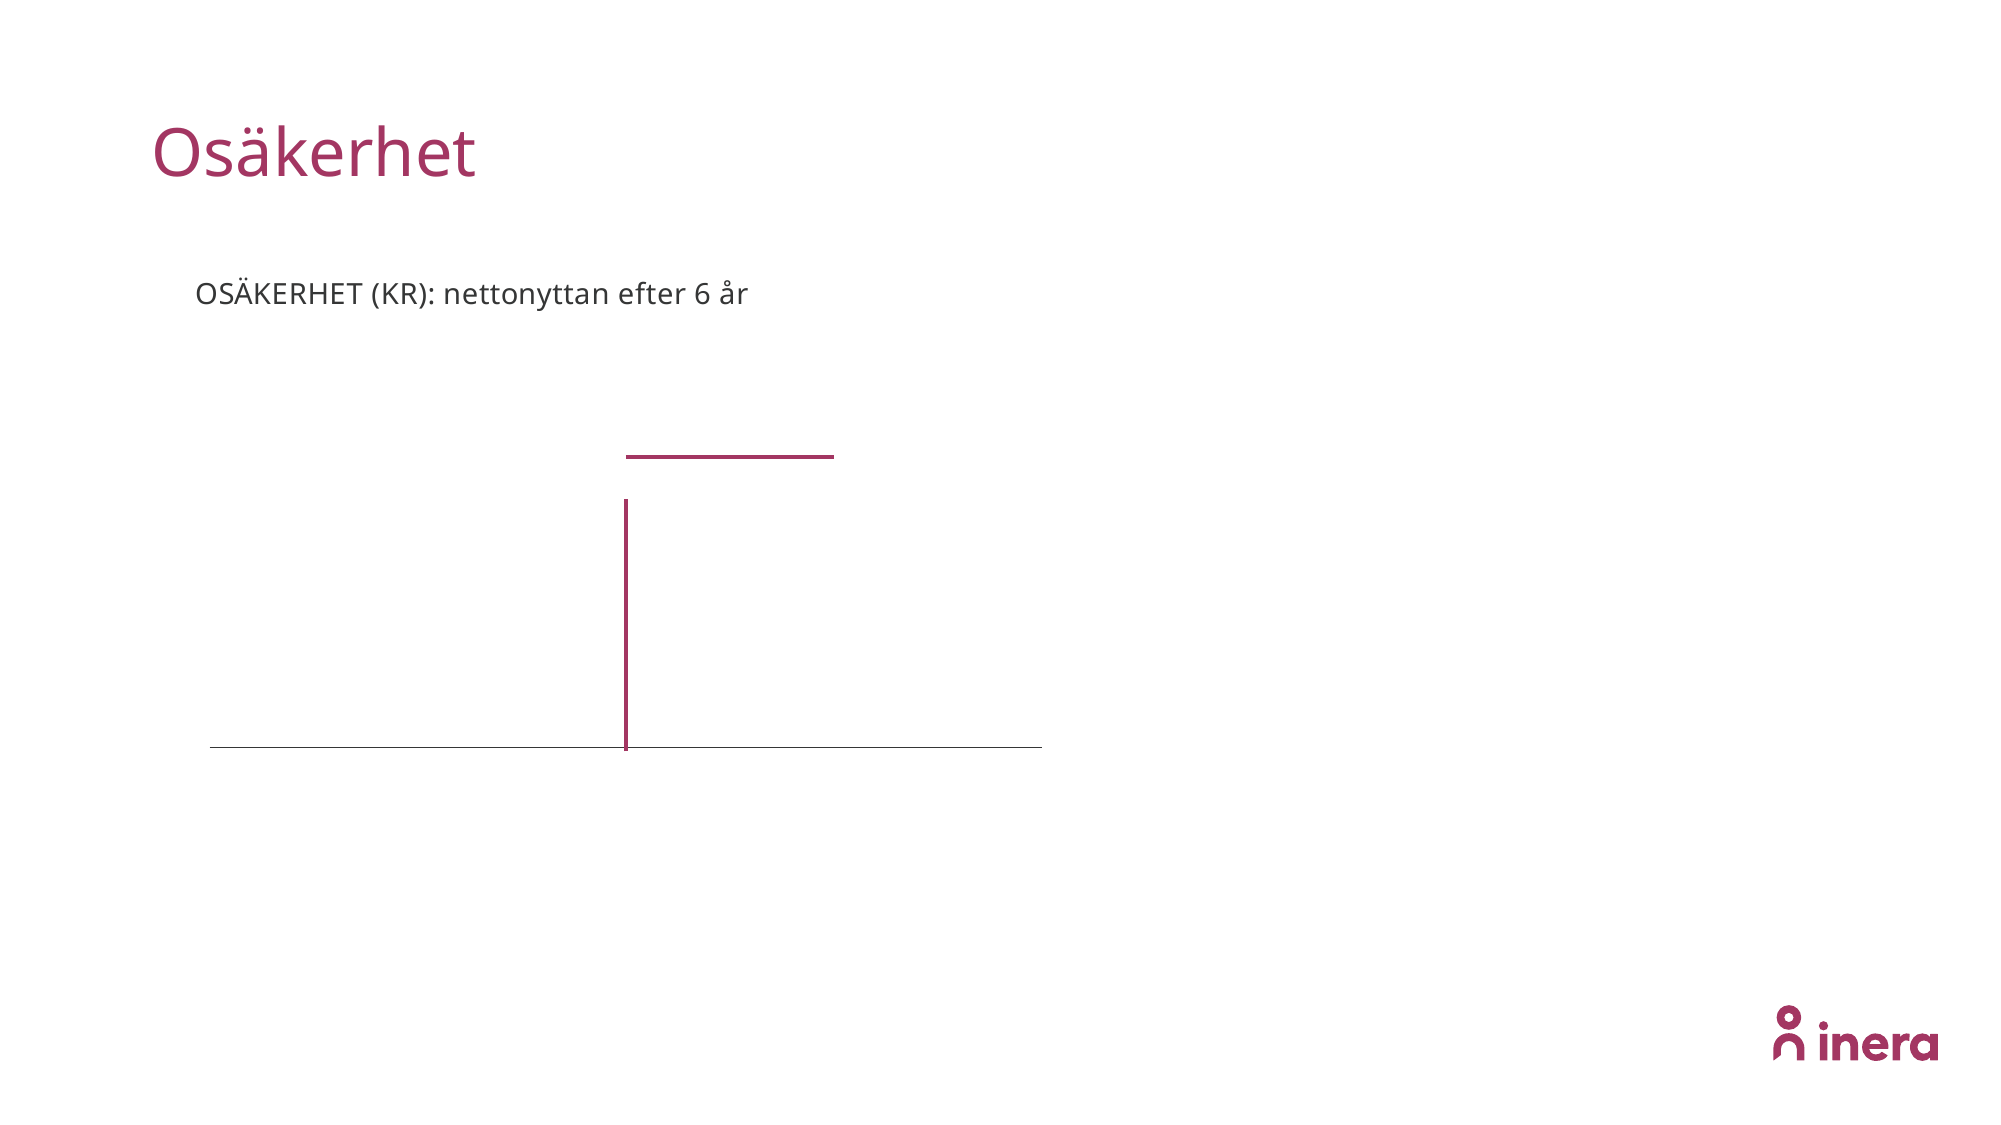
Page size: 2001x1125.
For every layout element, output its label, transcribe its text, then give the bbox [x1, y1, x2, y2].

title Osäkerhet [151, 109, 1849, 243]
chart [151, 227, 1123, 898]
